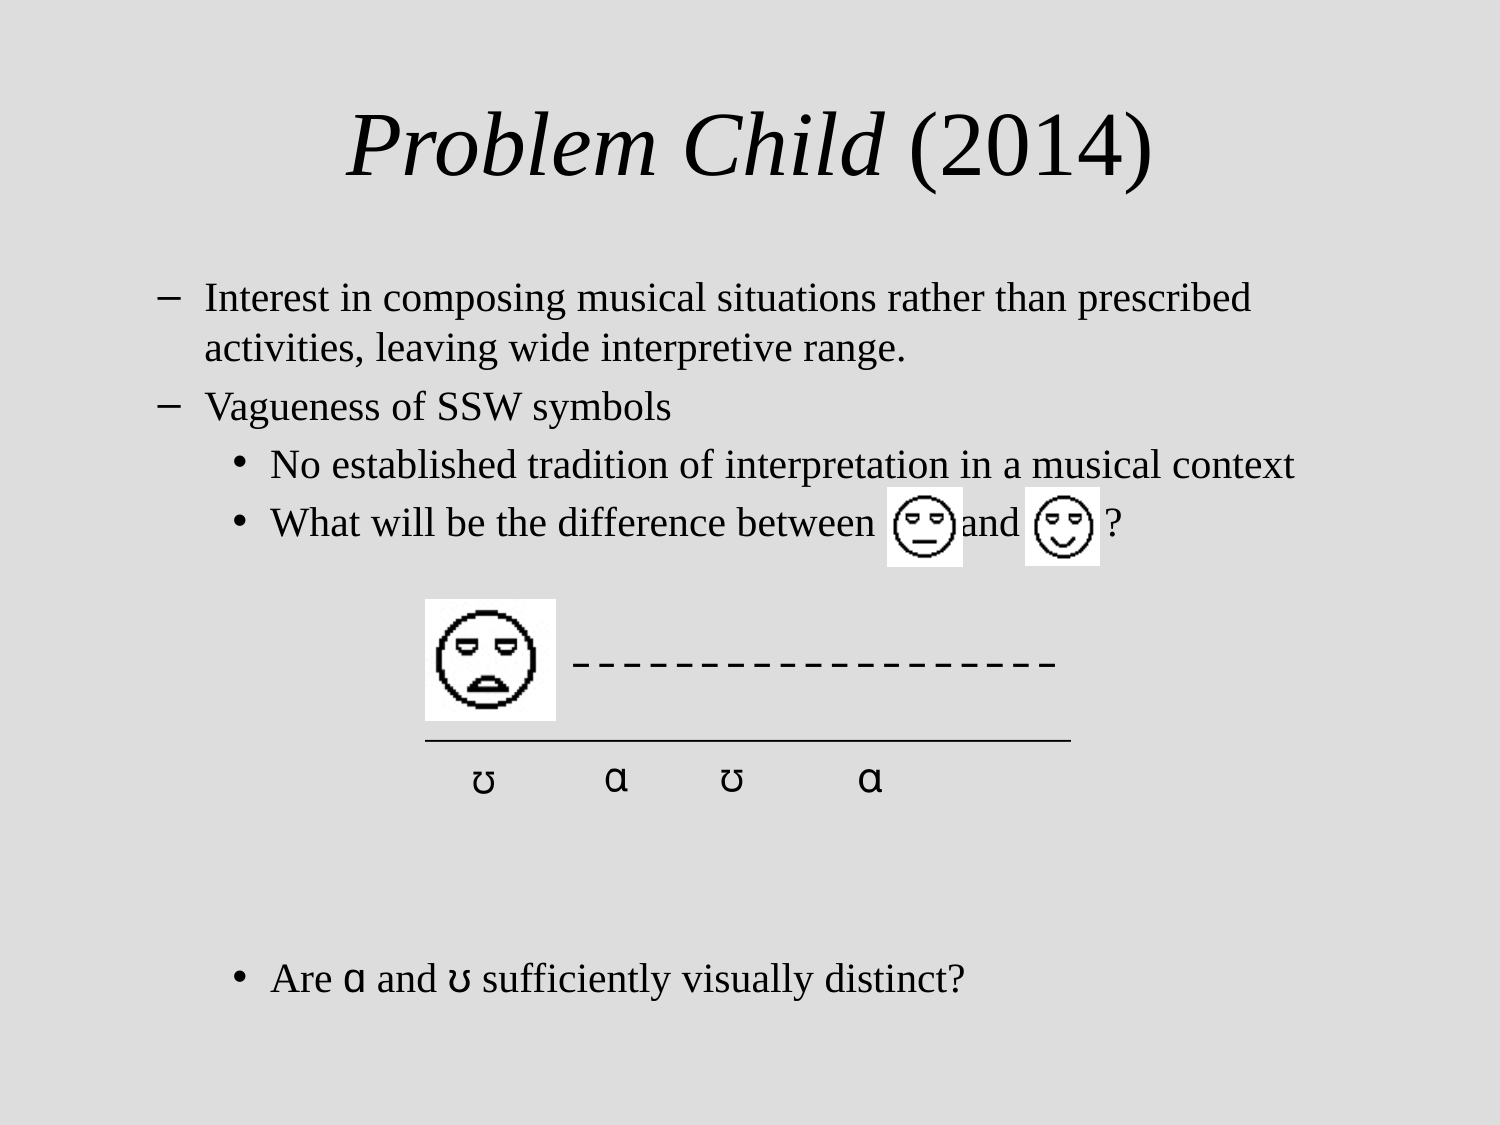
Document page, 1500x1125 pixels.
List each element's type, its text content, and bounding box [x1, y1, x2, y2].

picture [1024, 487, 1101, 566]
picture [887, 487, 963, 567]
picture [424, 599, 1071, 813]
list Interest in composing musical situations rather than prescribed activities, leaving wide interpretive range. Vagueness of SSW symbols No established tradition of interpretation in a musical context What will be the difference between and ? Are ɑ and ʊ sufficiently visually distinct? [74, 261, 1426, 1006]
title Problem Child (2014) [74, 44, 1426, 234]
